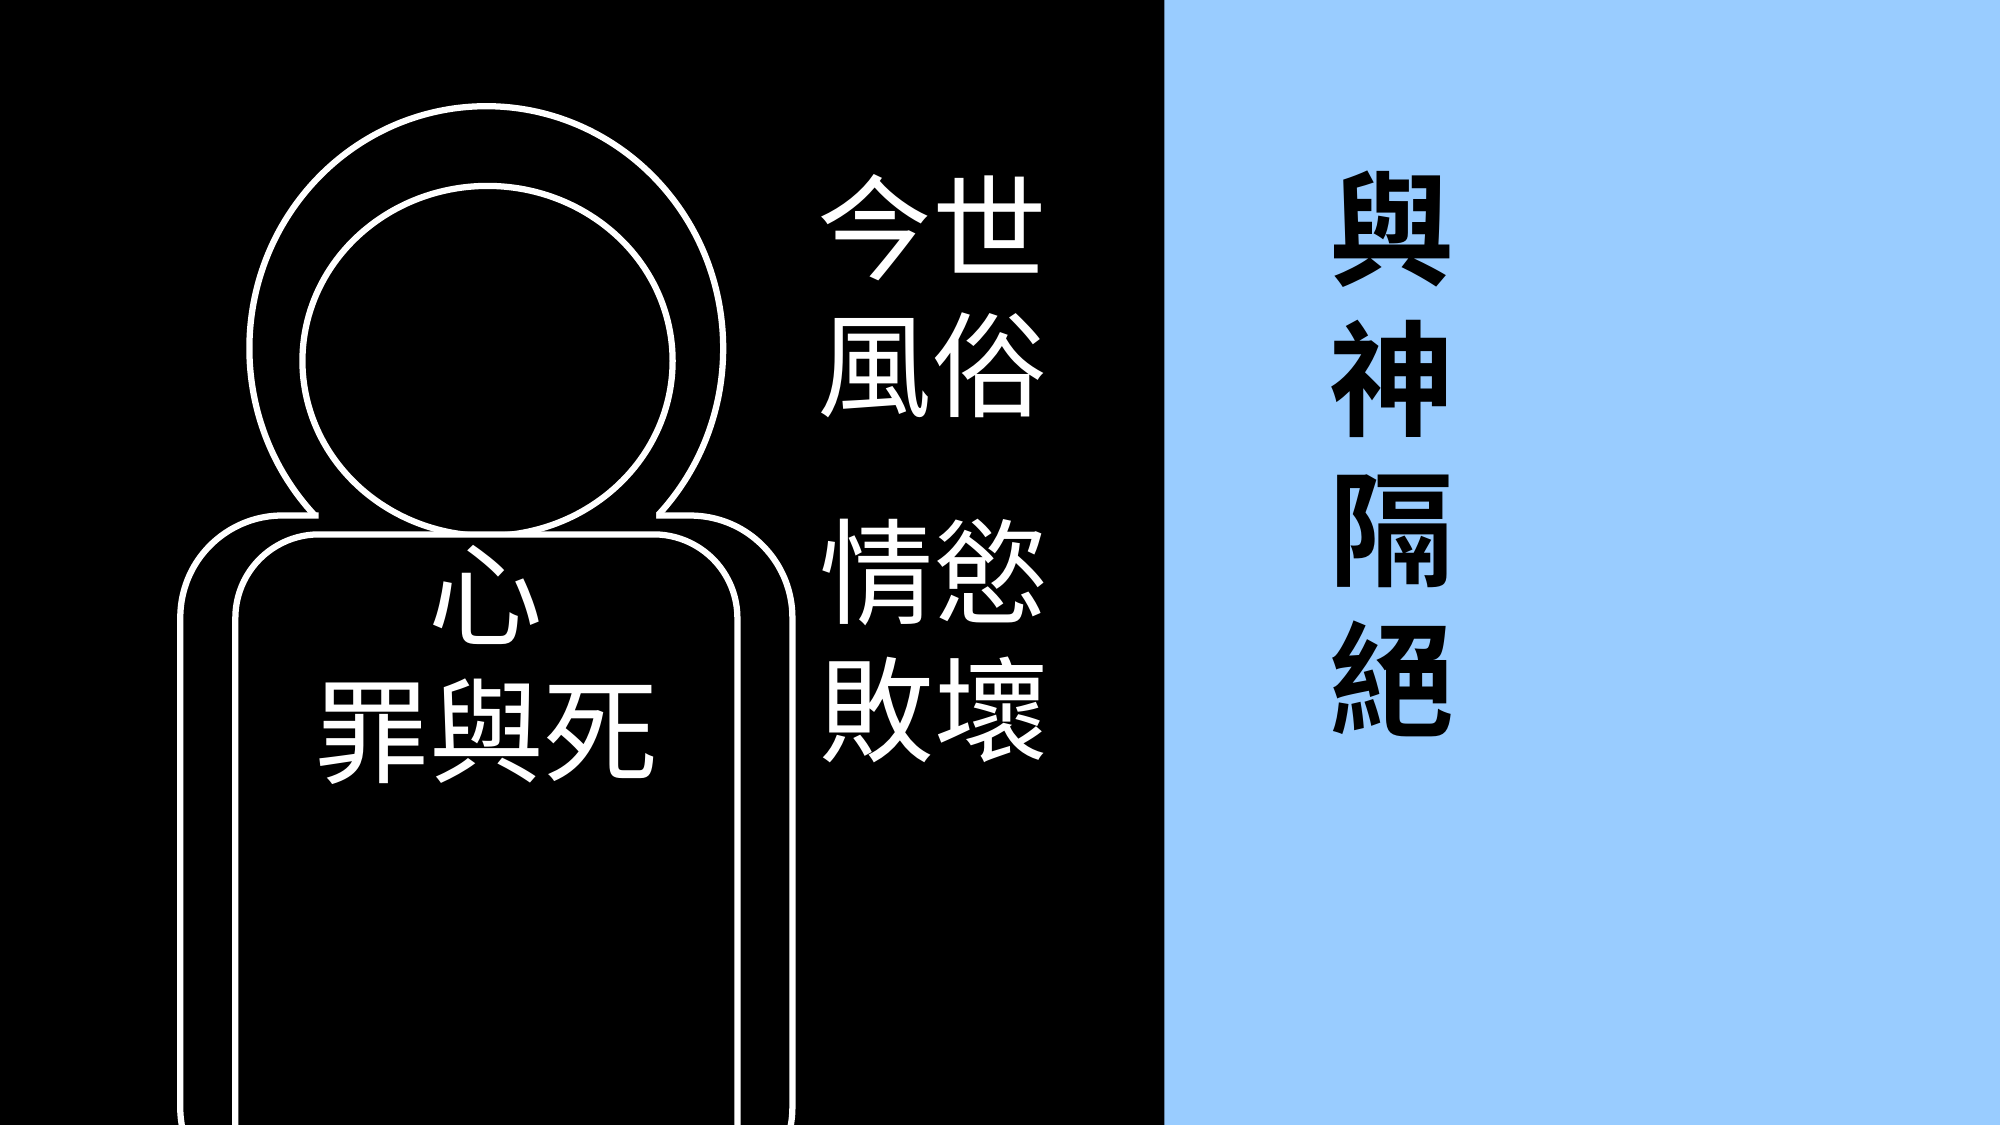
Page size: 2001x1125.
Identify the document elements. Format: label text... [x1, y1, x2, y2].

text_box 心 罪與死 [235, 515, 738, 806]
text_box [317, 492, 395, 515]
text_box [234, 605, 739, 1125]
text_box [248, 104, 725, 514]
text_box [178, 525, 235, 1125]
text_box [581, 492, 657, 515]
text_box 與 神 隔 絕 [1164, 0, 2000, 1125]
text_box [738, 525, 794, 1125]
text_box 情慾敗壞 [770, 493, 1098, 784]
text_box 今世風俗 [768, 149, 1096, 439]
text_box [301, 184, 674, 515]
